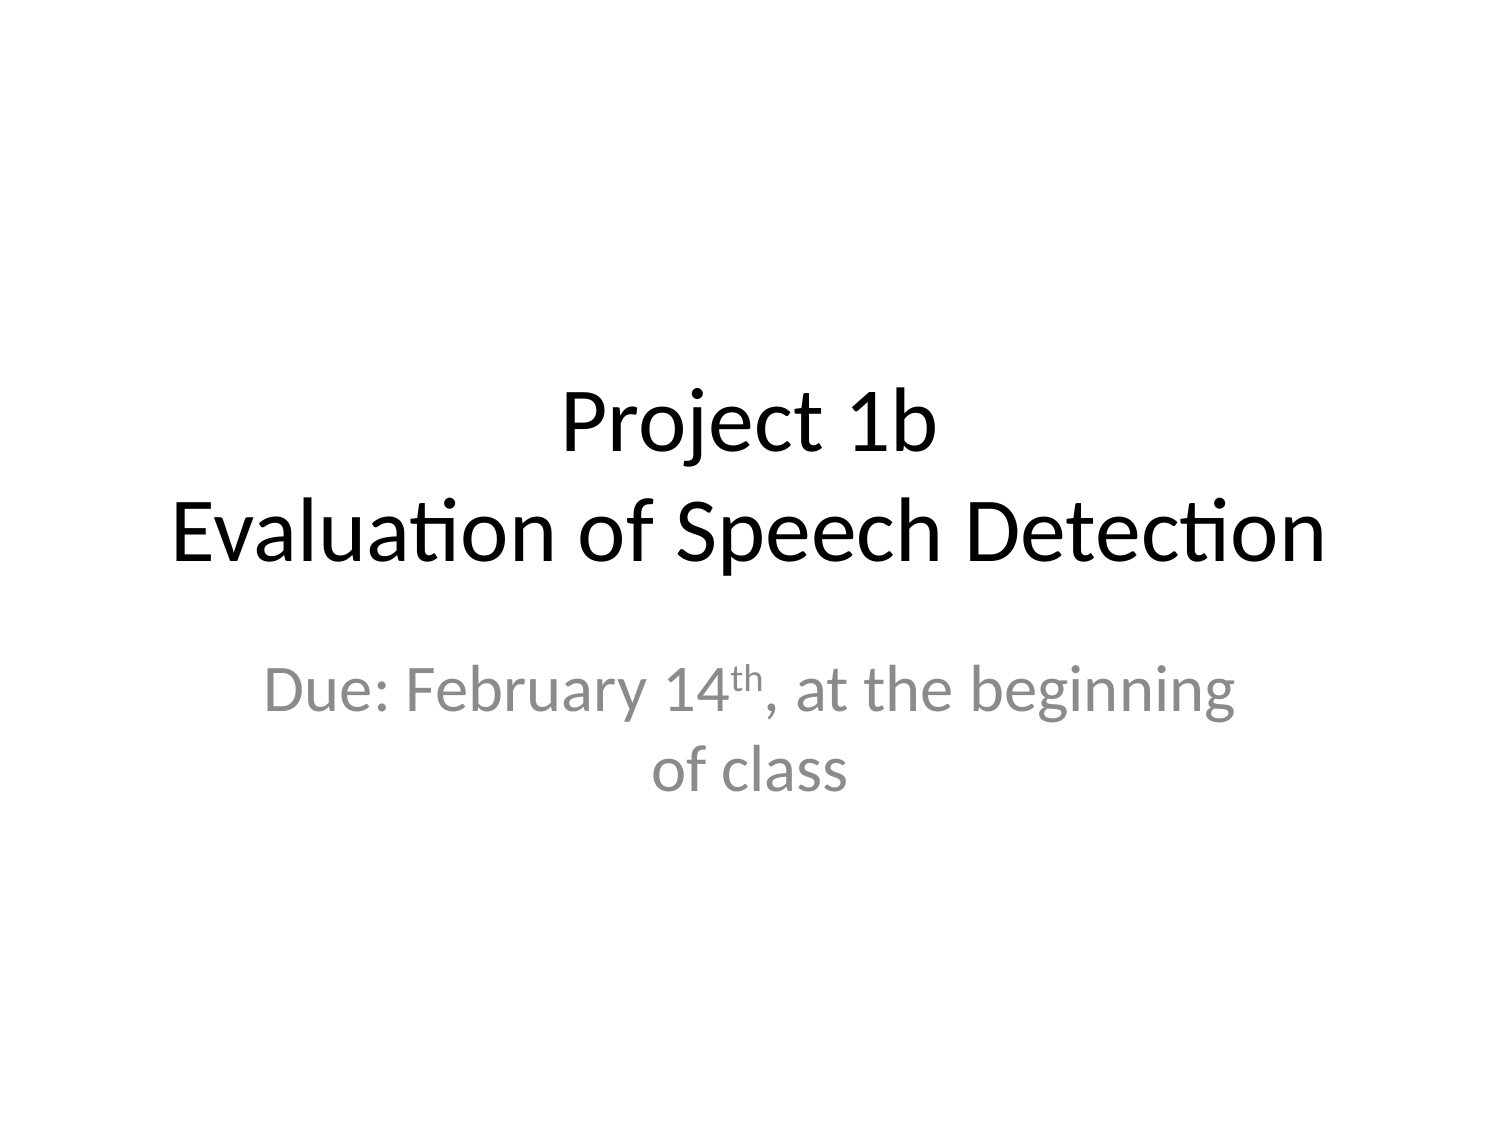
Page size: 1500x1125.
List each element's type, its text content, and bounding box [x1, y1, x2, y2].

title Project 1b Evaluation of Speech Detection [112, 349, 1388, 591]
subtitle Due: February 14th, at the beginning of class [225, 637, 1275, 925]
